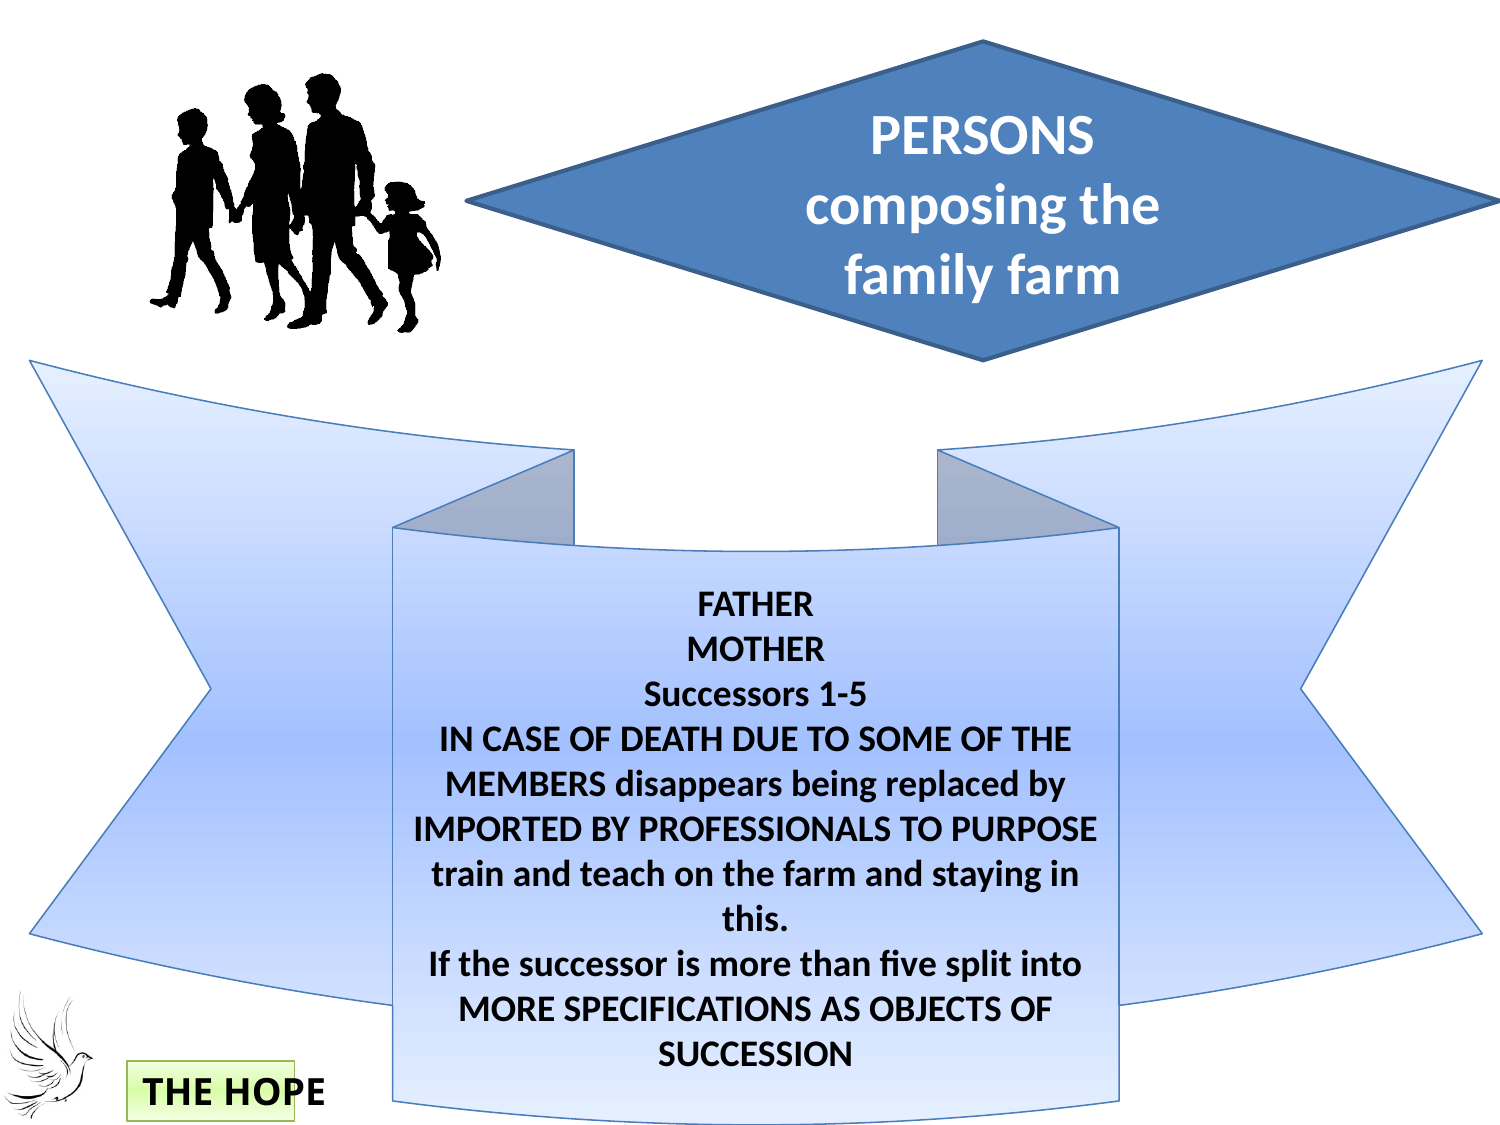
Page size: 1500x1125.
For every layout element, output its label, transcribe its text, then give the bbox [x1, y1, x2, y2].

text_box FATHER MOTHER Successors 1-5 IN CASE OF DEATH DUE TO SOME OF THE MEMBERS disappears being replaced by IMPORTED BY PROFESSIONALS TO PURPOSE train and teach on the farm and staying in this. If the successor is more than five split into MORE SPECIFICATIONS AS OBJECTS OF SUCCESSION [29, 360, 1483, 1125]
text_box THE HOPE [127, 1061, 295, 1121]
picture [0, 985, 96, 1125]
text_box PERSONS composing the family farm [466, 41, 1500, 361]
picture [147, 61, 444, 341]
